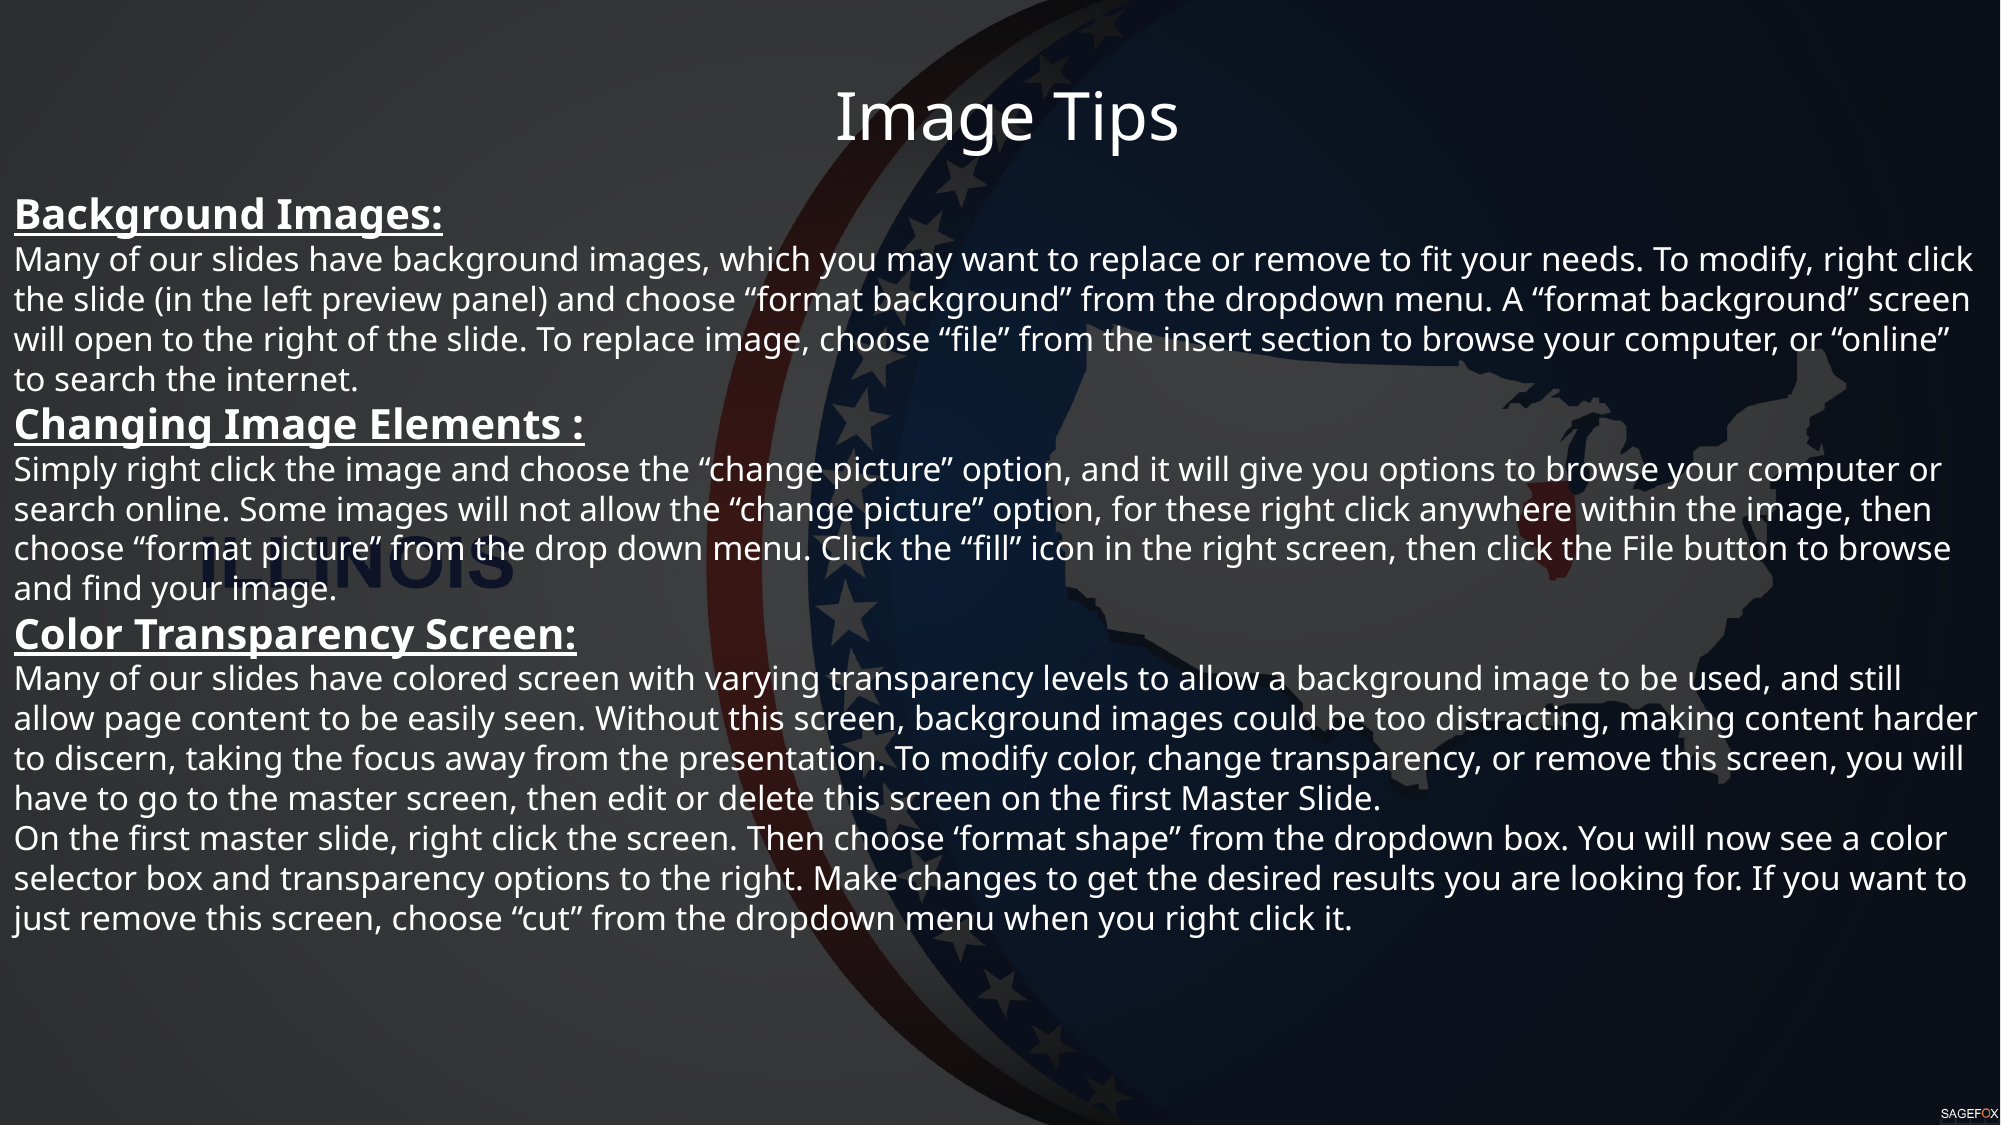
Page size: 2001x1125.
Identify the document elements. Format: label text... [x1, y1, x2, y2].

text_box Background Images: Many of our slides have background images, which you may want to replace or remove to fit your needs. To modify, right click the slide (in the left preview panel) and choose “format background” from the dropdown menu. A “format background” screen will open to the right of the slide. To replace image, choose “file” from the insert section to browse your computer, or “online” to search the internet. Changing Image Elements : Simply right click the image and choose the “change picture” option, and it will give you options to browse your computer or search online. Some images will not allow the “change picture” option, for these right click anywhere within the image, then choose “format picture” from the drop down menu. Click the “fill” icon in the right screen, then click the File button to browse and find your image. Color Transparency Screen: Many of our slides have colored screen with varying transparency levels to allow a background image to be used, and still allow page content to be easily seen. Without this screen, background images could be too distracting, making content harder to discern, taking the focus away from the presentation. To modify color, change transparency, or remove this screen, you will have to go to the master screen, then edit or delete this screen on the first Master Slide. On the first master slide, right click the screen. Then choose ‘format shape” from the dropdown box. You will now see a color selector box and transparency options to the right. Make changes to get the desired results you are looking for. If you want to just remove this screen, choose “cut” from the dropdown menu when you right click it. [0, 0, 2000, 1125]
title Image Tips [597, 59, 1420, 177]
